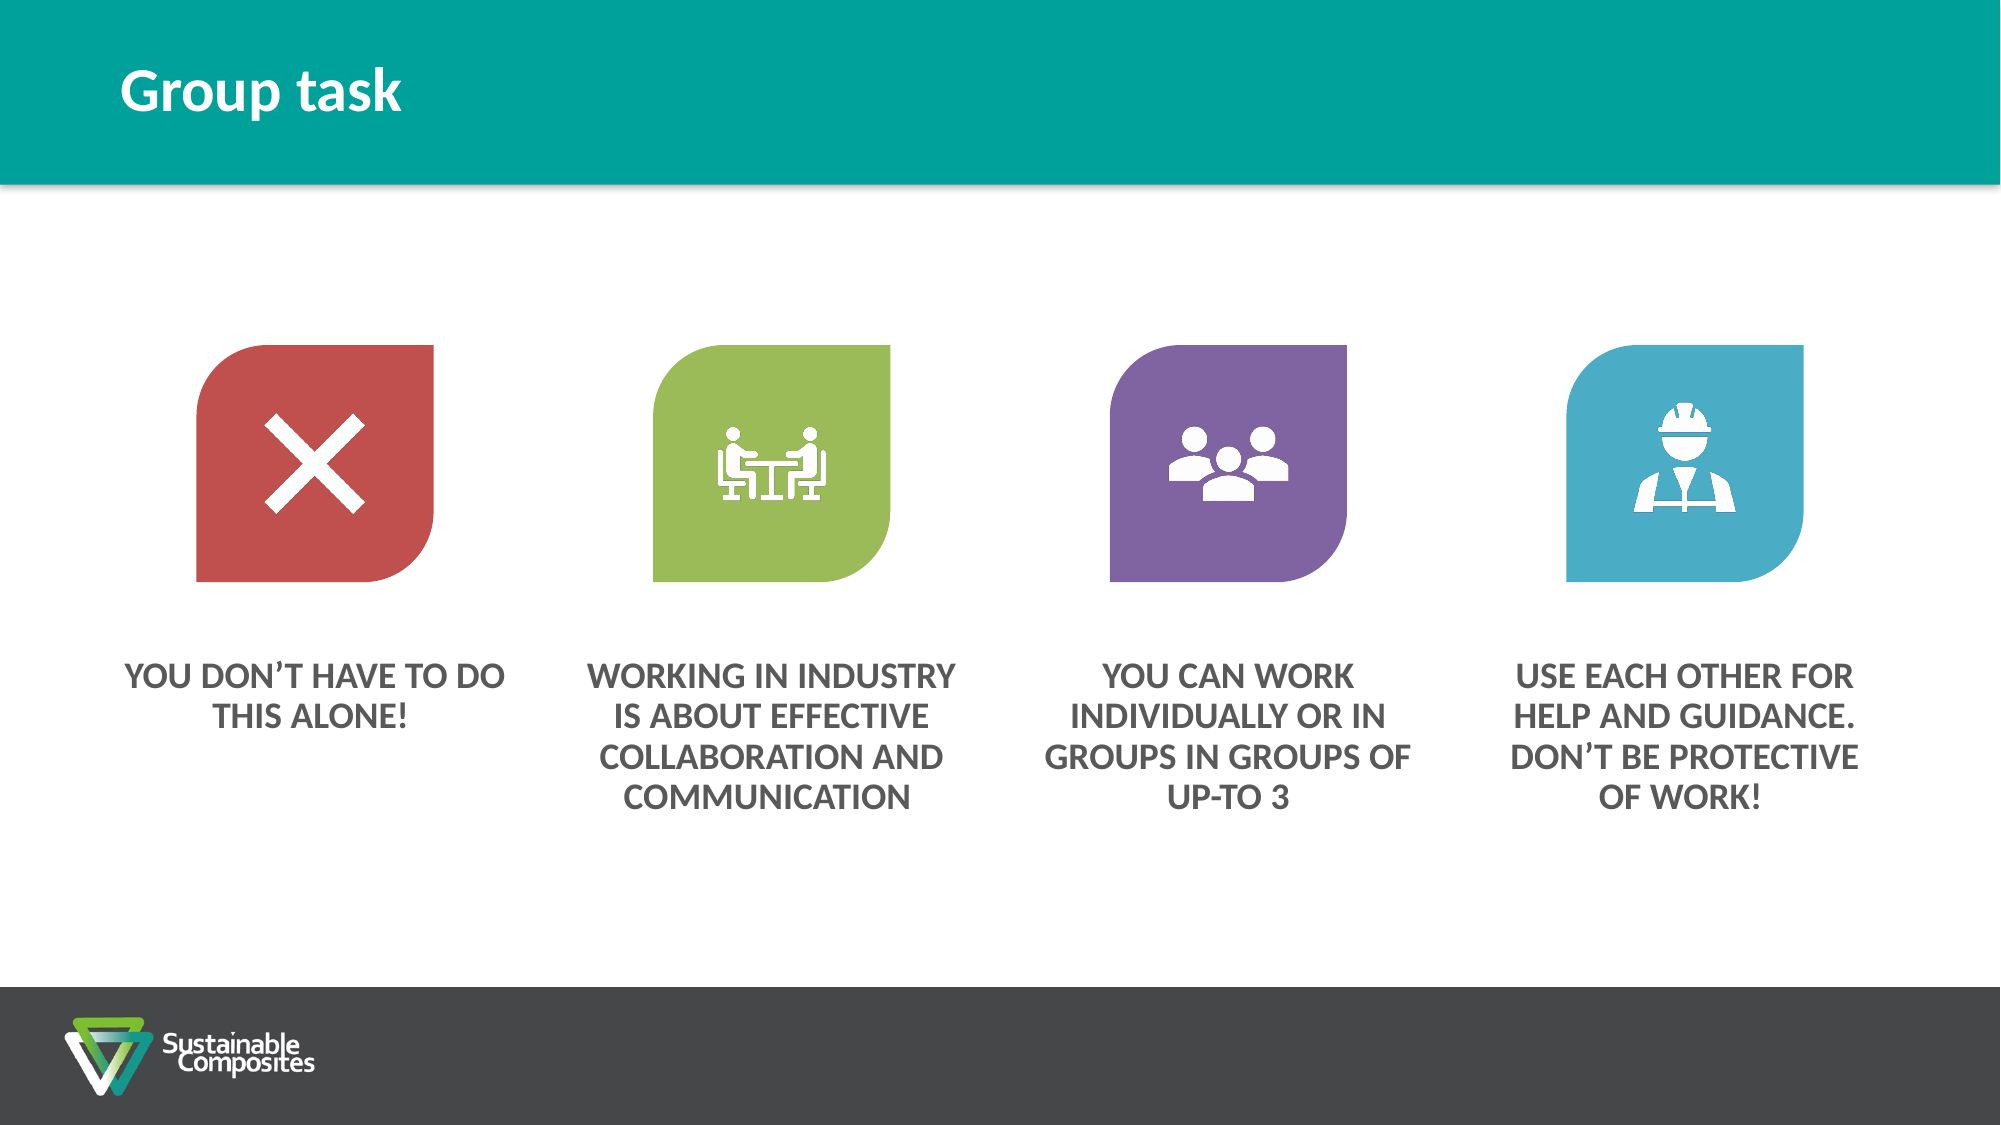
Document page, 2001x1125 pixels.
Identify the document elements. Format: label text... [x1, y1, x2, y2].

picture [0, 987, 2000, 1125]
text_box Group task [105, 41, 1012, 132]
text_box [105, 247, 1895, 920]
